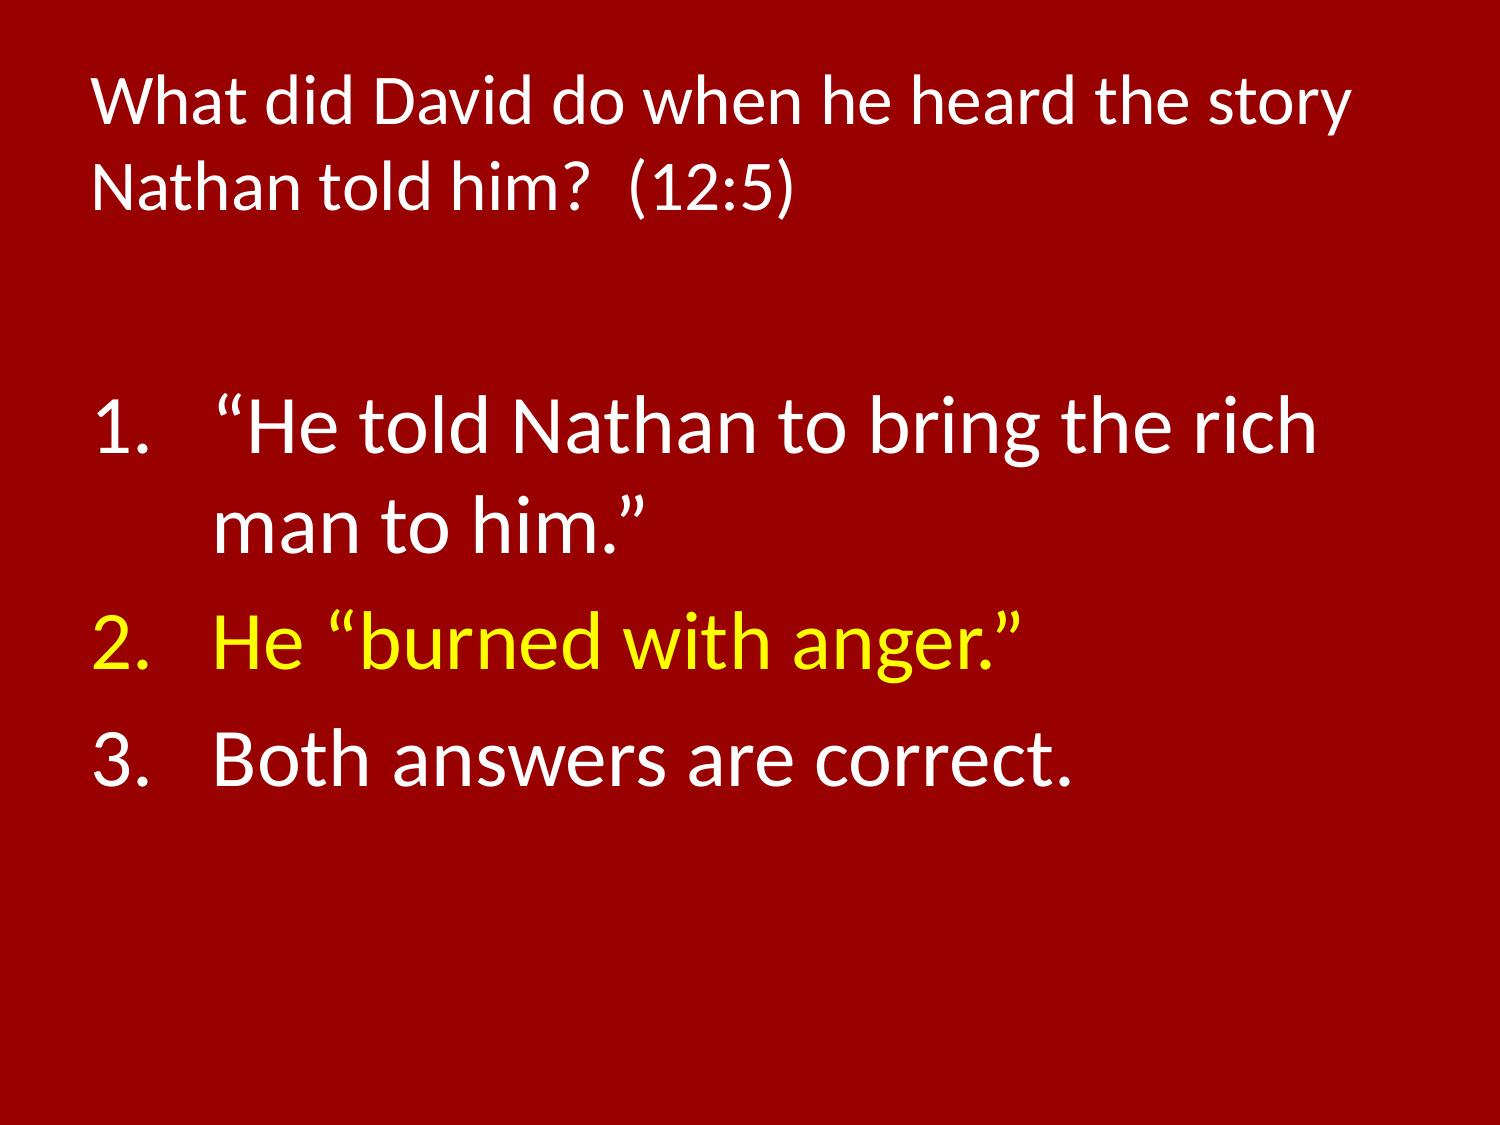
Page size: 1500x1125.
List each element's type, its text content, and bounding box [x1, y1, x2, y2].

title What did David do when he heard the story Nathan told him? (12:5) [75, 45, 1425, 233]
list “He told Nathan to bring the rich man to him.” He “burned with anger.” Both answers are correct. [75, 362, 1425, 1005]
